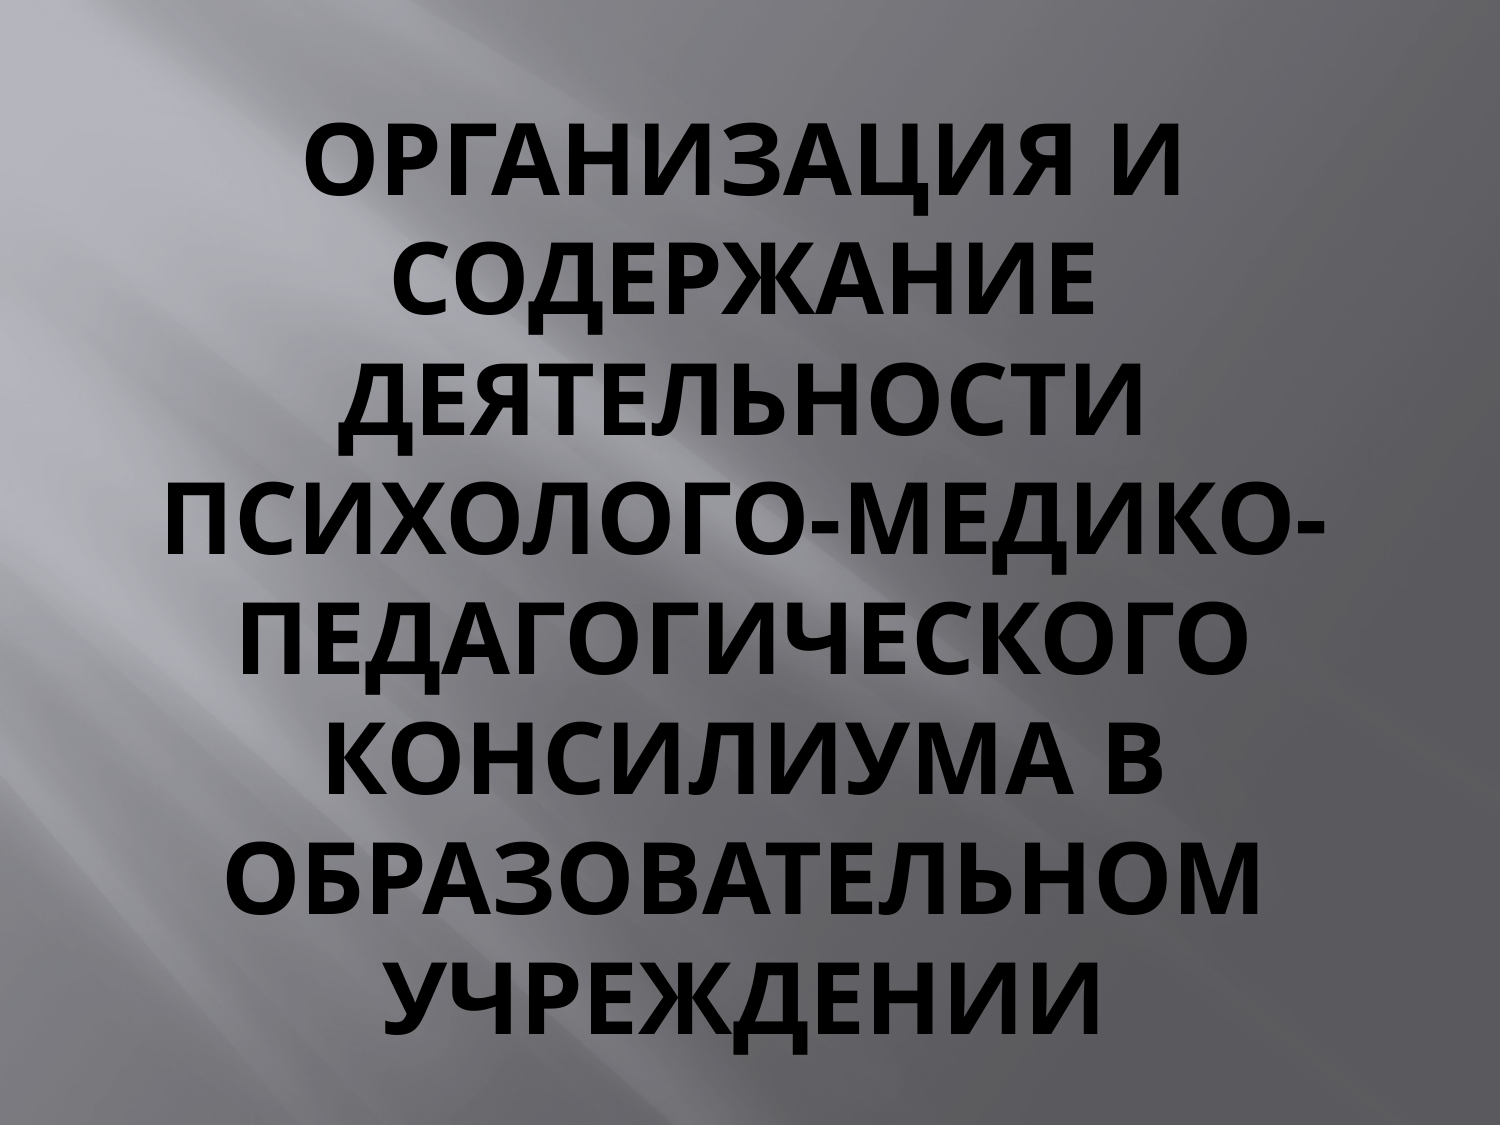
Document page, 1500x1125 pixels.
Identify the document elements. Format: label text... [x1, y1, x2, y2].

title Организация и содержание деятельности психолого-медико-педагогического консилиума в образовательном учреждении [69, 46, 1420, 1055]
